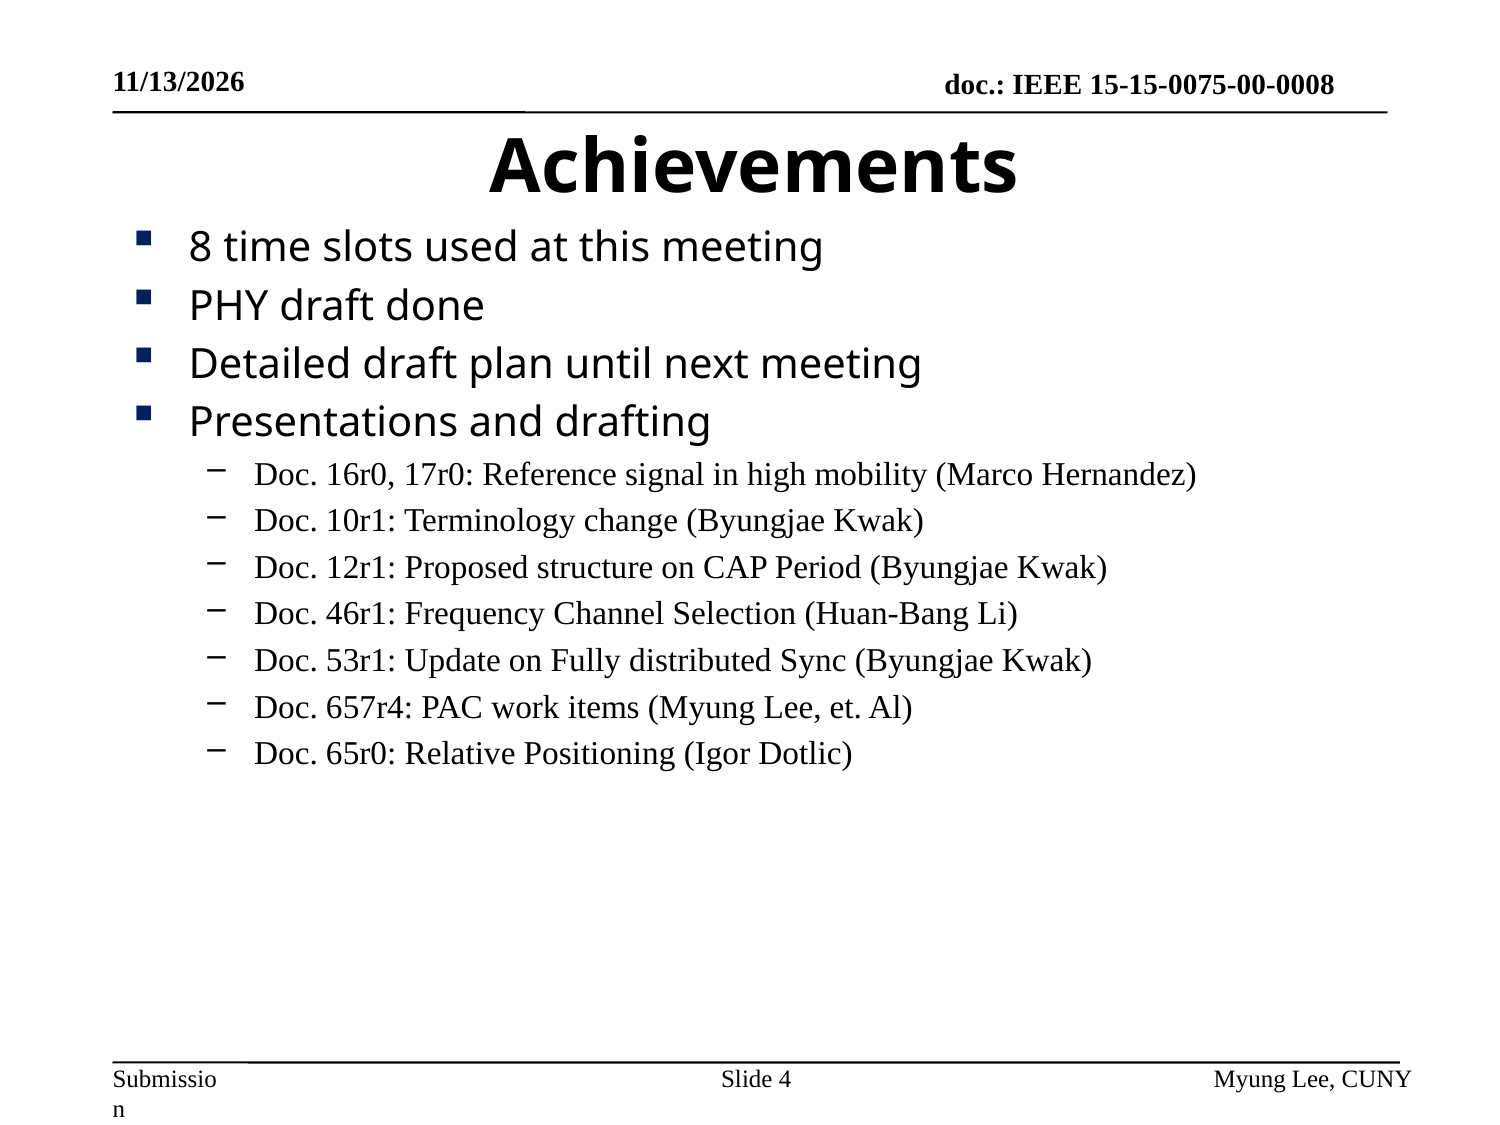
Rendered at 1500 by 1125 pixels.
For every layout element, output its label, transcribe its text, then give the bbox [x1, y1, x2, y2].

footer Myung Lee, CUNY [855, 1061, 1413, 1124]
list 8 time slots used at this meeting PHY draft done Detailed draft plan until next meeting Presentations and drafting Doc. 16r0, 17r0: Reference signal in high mobility (Marco Hernandez) Doc. 10r1: Terminology change (Byungjae Kwak) Doc. 12r1: Proposed structure on CAP Period (Byungjae Kwak) Doc. 46r1: Frequency Channel Selection (Huan-Bang Li) Doc. 53r1: Update on Fully distributed Sync (Byungjae Kwak) Doc. 657r4: PAC work items (Myung Lee, et. Al) Doc. 65r0: Relative Positioning (Igor Dotlic) [116, 212, 1393, 888]
slide_number Slide 4 [712, 1061, 800, 1093]
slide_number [112, 61, 376, 98]
title Achievements [116, 74, 1393, 212]
